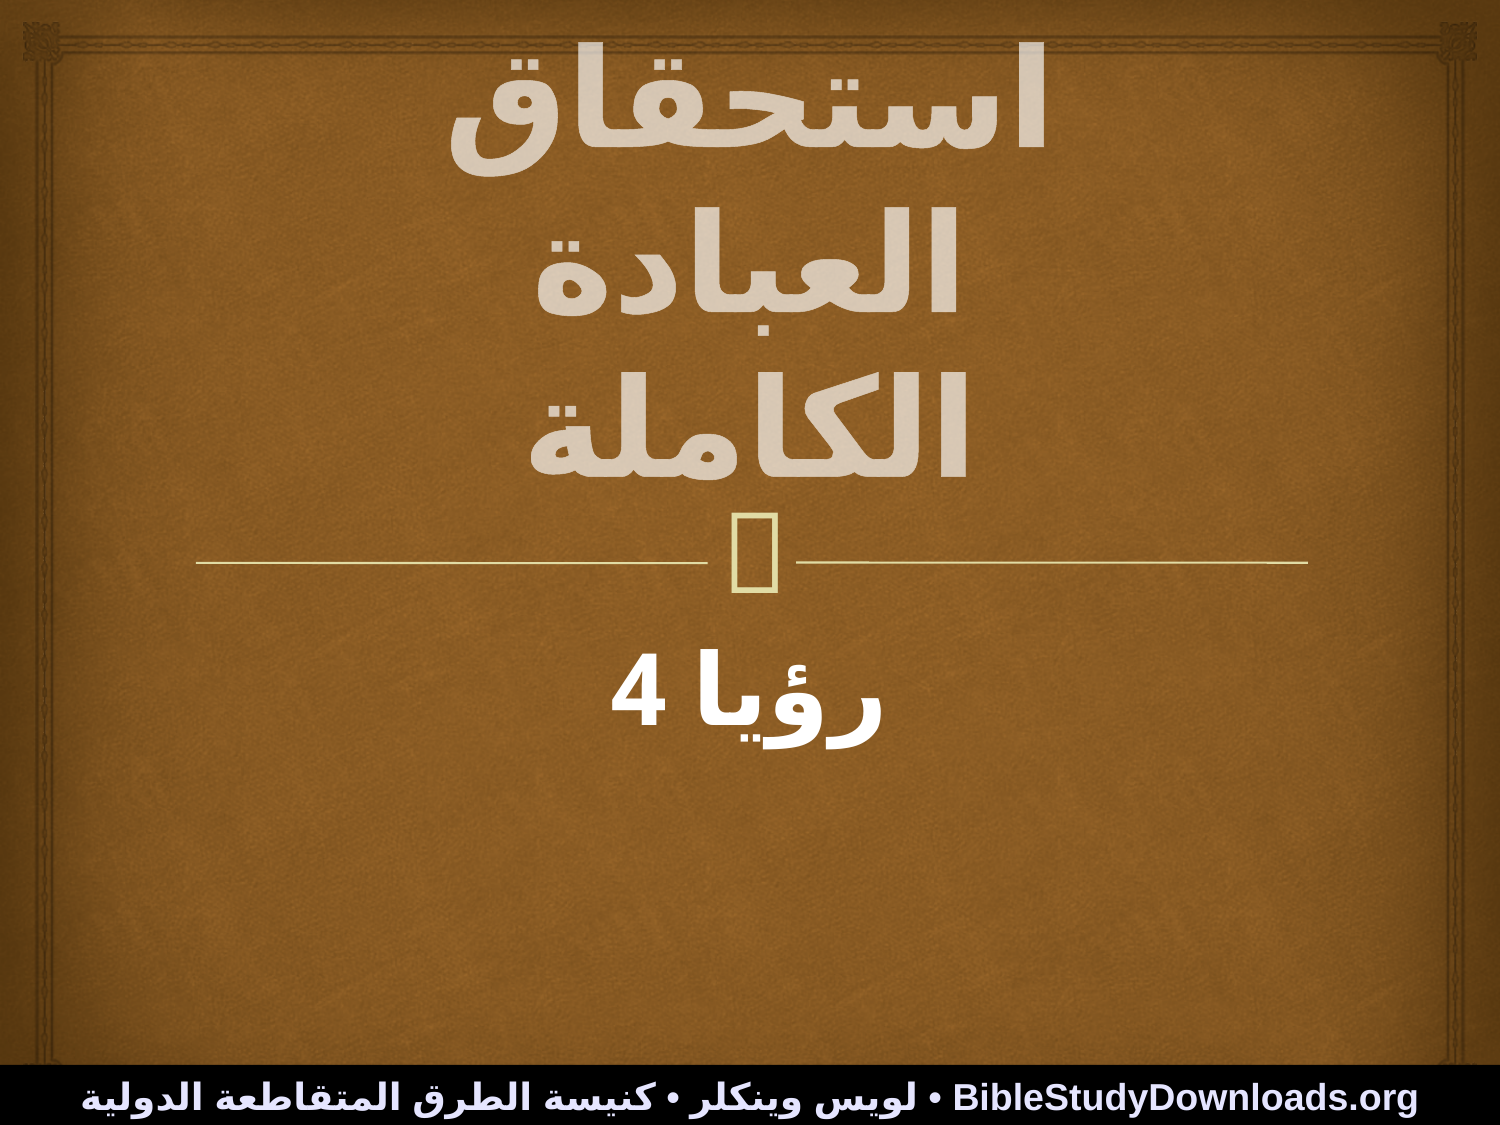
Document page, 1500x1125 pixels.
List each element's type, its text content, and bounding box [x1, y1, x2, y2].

picture [0, 0, 1500, 1064]
title استحقاق العبادة الكاملة [194, 227, 1306, 512]
subtitle رؤيا 4 [225, 618, 1275, 906]
text_box لويس وينكلر • كنيسة الطرق المتقاطعة الدولية • BibleStudyDownloads.org [0, 1064, 1500, 1125]
